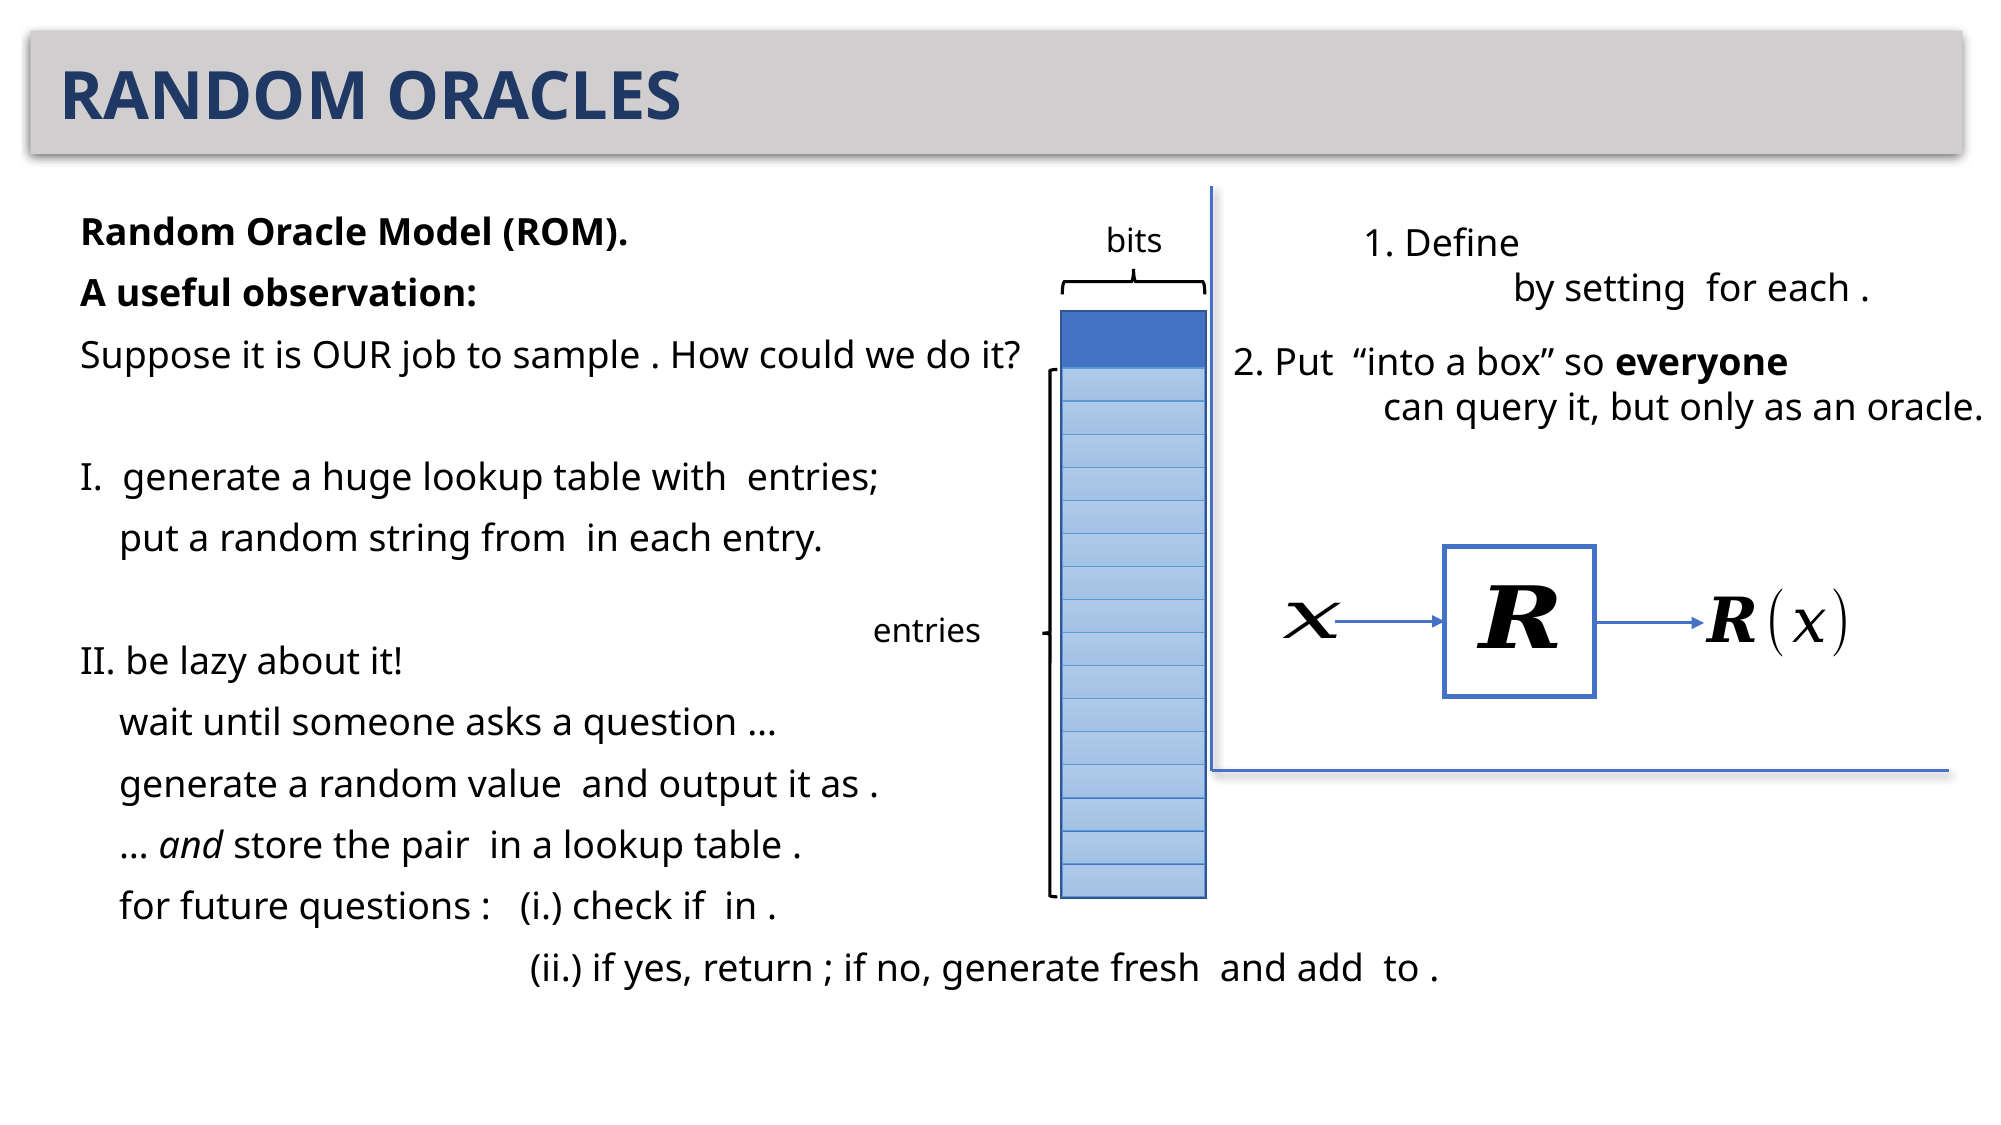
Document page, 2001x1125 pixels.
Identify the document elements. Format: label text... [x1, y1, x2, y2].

text_box [30, 30, 1963, 155]
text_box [854, 211, 1205, 897]
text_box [1211, 185, 2000, 771]
title RANDOM ORACLES [44, 41, 1970, 155]
